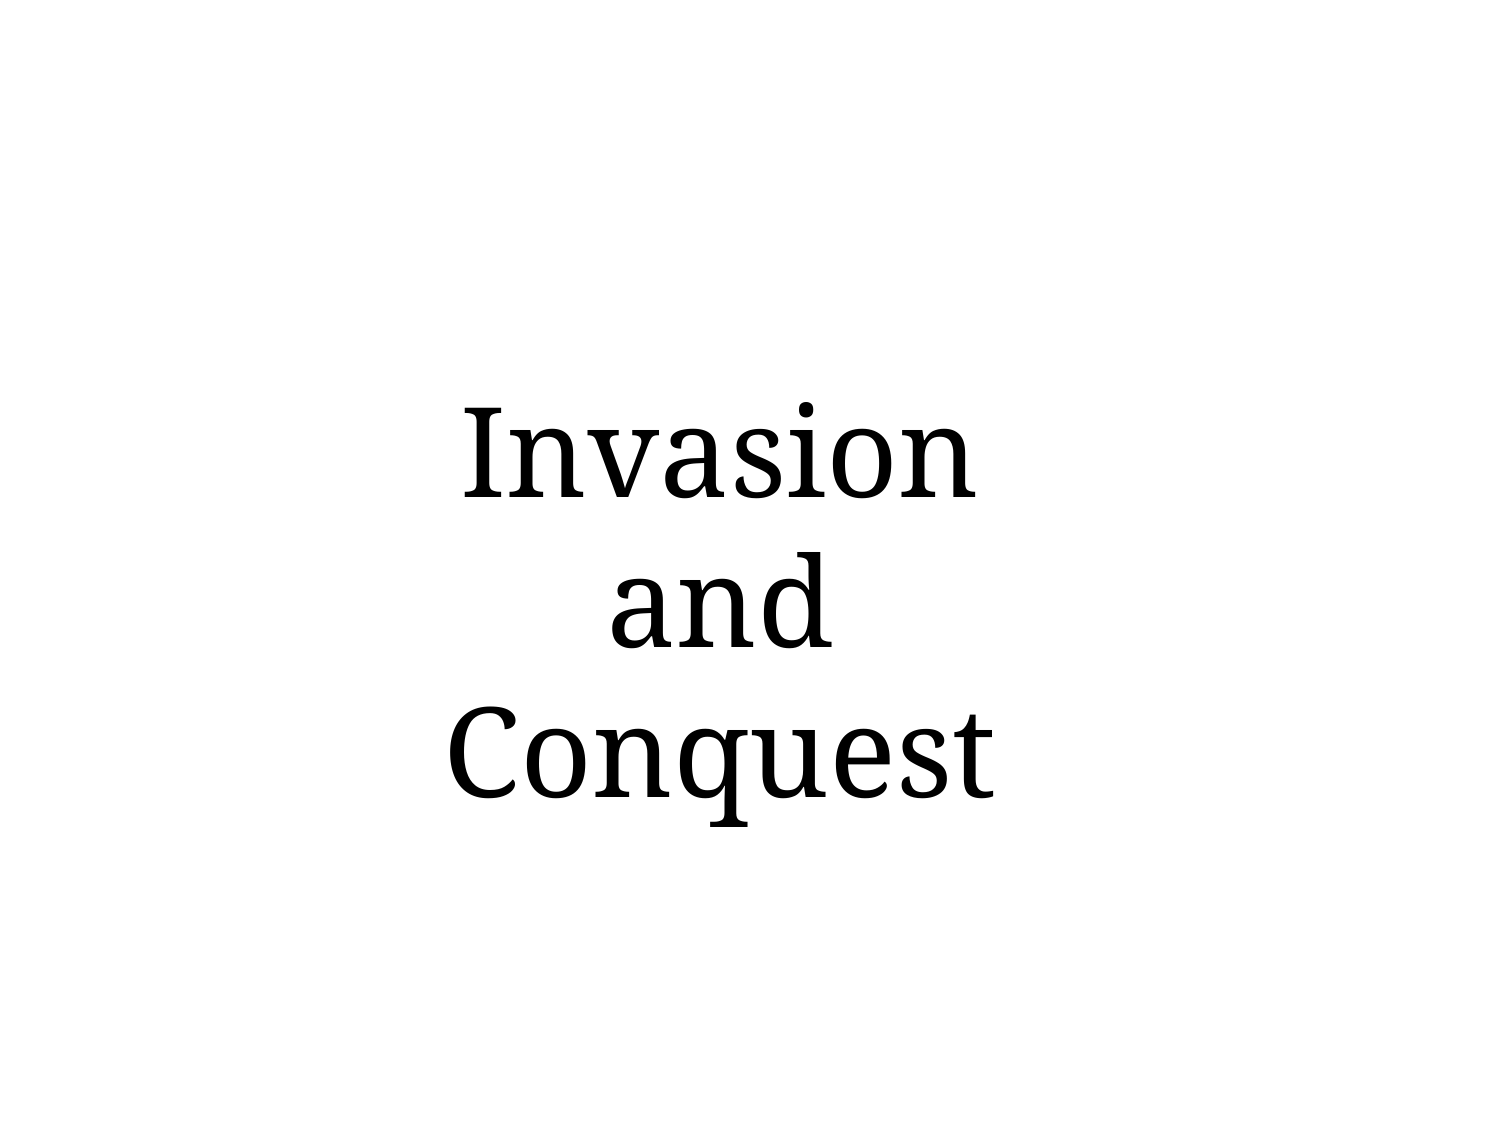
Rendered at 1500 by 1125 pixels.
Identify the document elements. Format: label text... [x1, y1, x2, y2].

text_box Invasion and Conquest [320, 365, 1121, 831]
